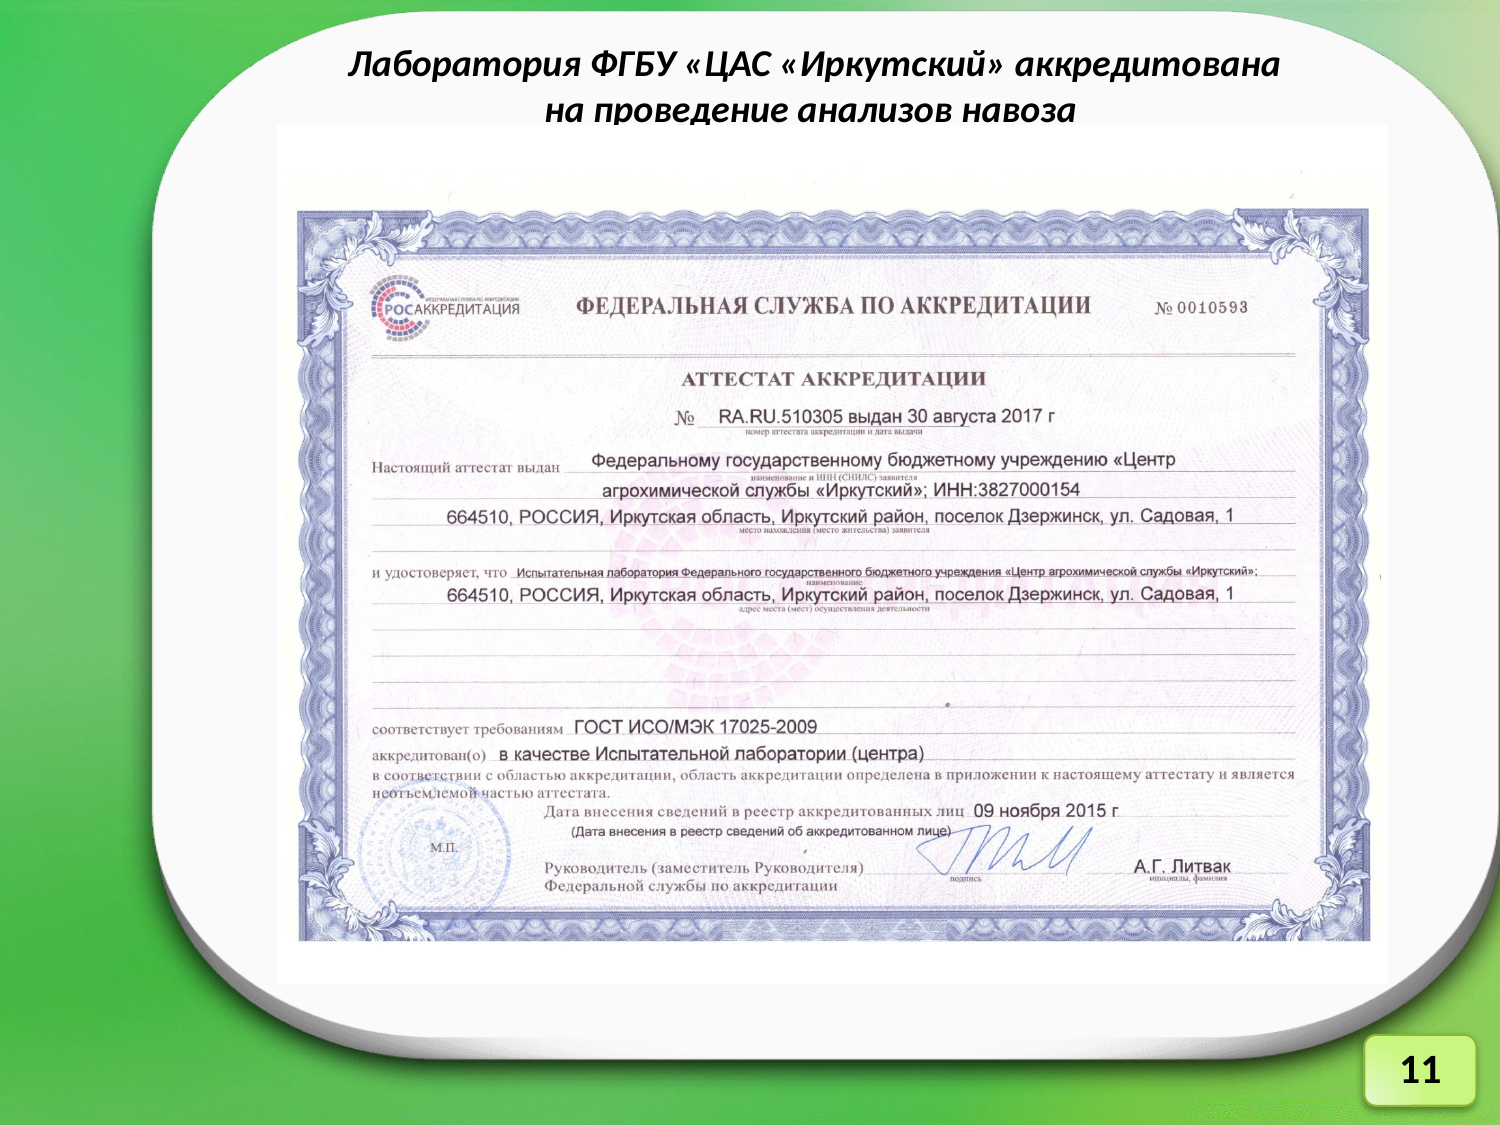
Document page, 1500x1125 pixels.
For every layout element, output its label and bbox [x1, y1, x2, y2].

text_box [1363, 1034, 1477, 1107]
picture [0, 0, 1500, 1125]
